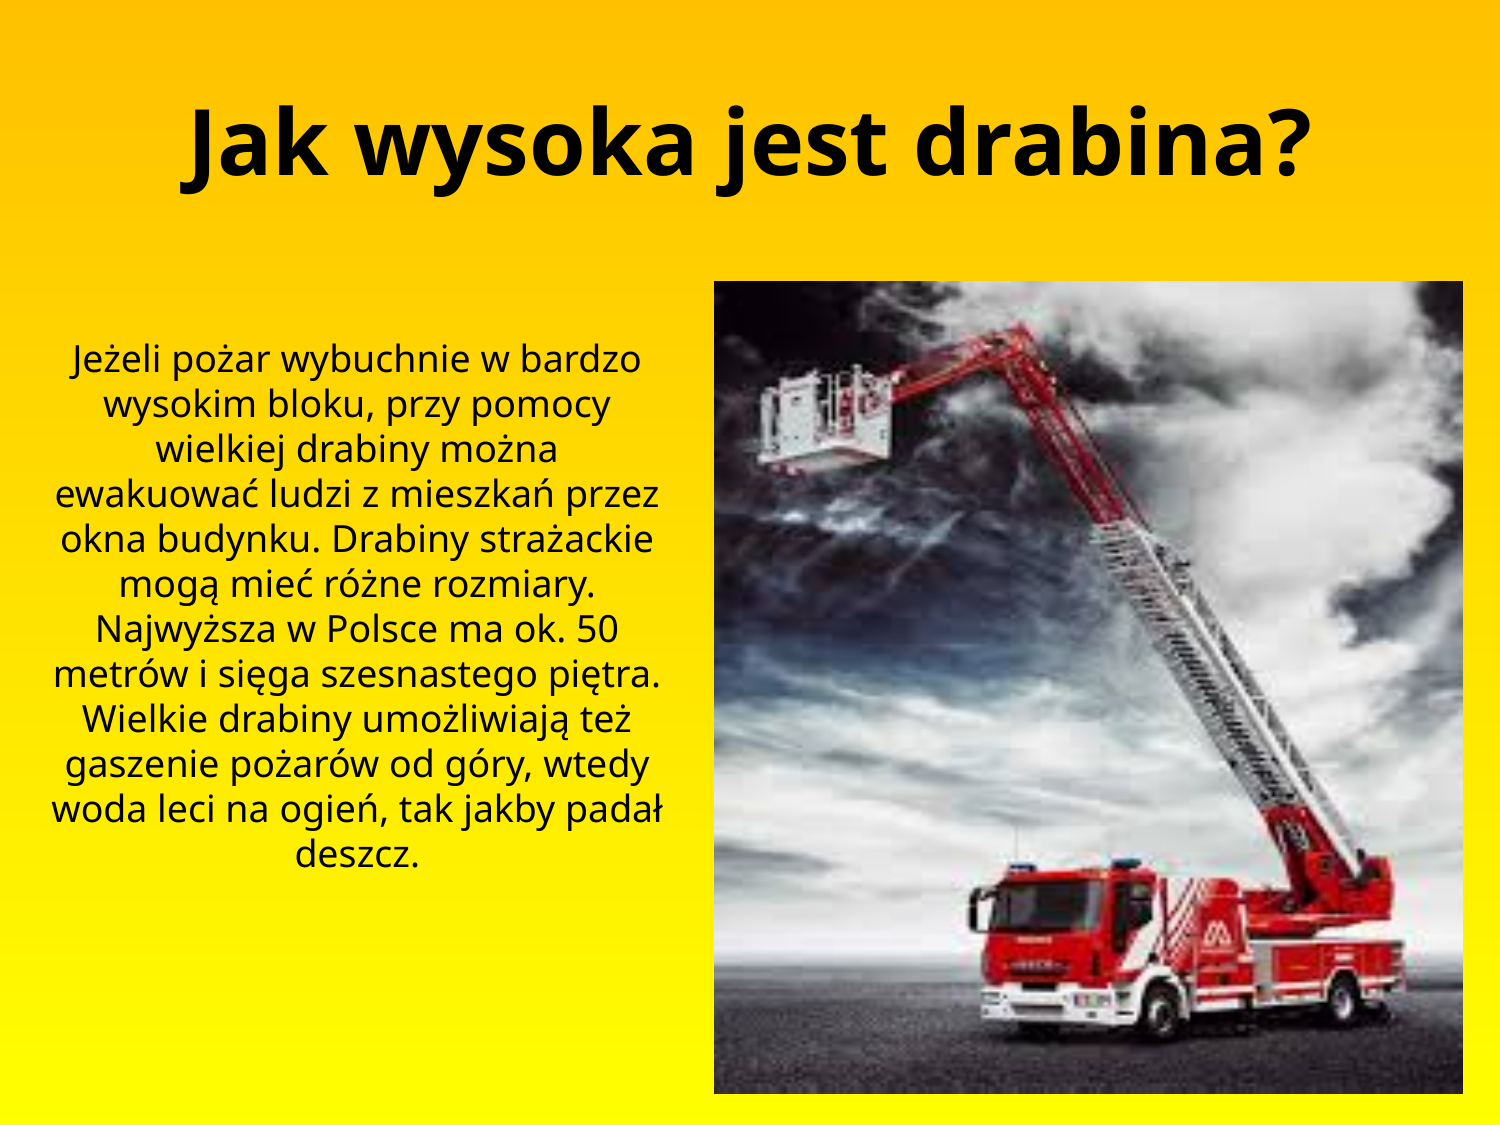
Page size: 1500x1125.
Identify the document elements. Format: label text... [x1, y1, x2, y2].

text_box Jeżeli pożar wybuchnie w bardzo wysokim bloku, przy pomocy wielkiej drabiny można ewakuować ludzi z mieszkań przez okna budynku. Drabiny strażackie mogą mieć różne rozmiary. Najwyższa w Polsce ma ok. 50 metrów i sięga szesnastego piętra. Wielkie drabiny umożliwiają też gaszenie pożarów od góry, wtedy woda leci na ogień, tak jakby padał deszcz. [35, 328, 680, 883]
picture [714, 280, 1463, 1094]
title Jak wysoka jest drabina? [75, 45, 1425, 233]
